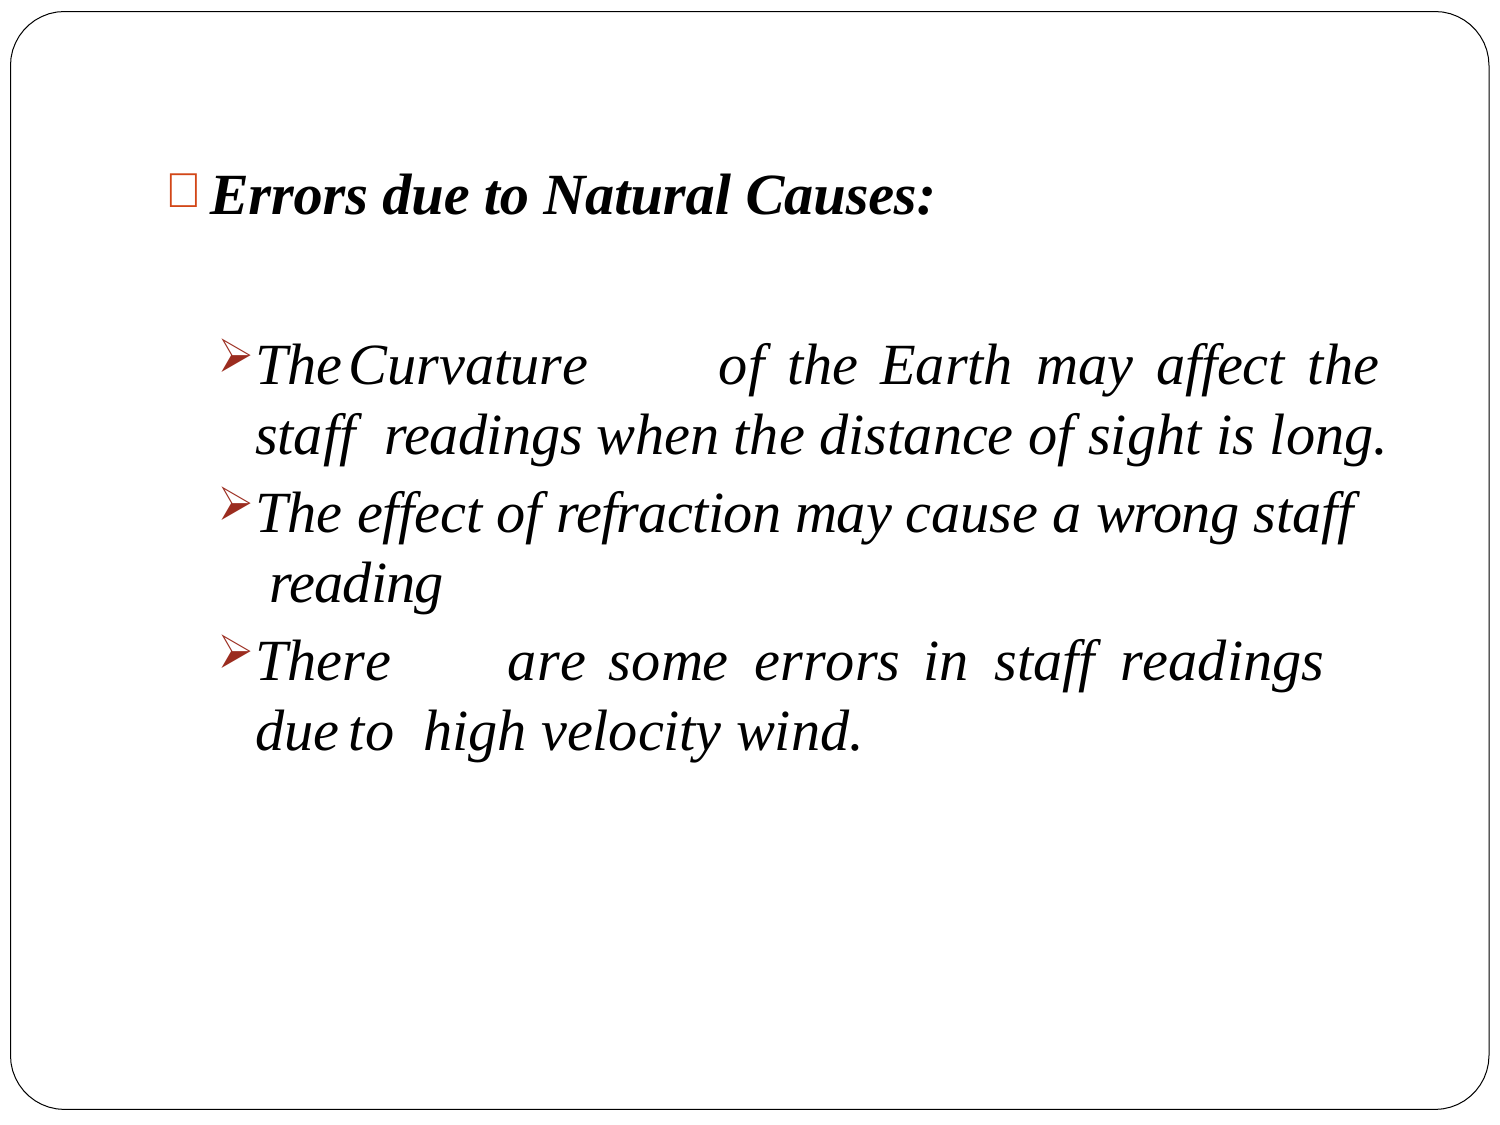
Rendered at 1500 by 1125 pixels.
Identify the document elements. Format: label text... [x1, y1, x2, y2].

text_box Errors due to Natural Causes: The Curvature of the Earth may affect the staff readings when the distance of sight is long. The effect of refraction may cause a wrong staff reading There are some errors in staff readings due to high velocity wind. [162, 153, 1413, 763]
